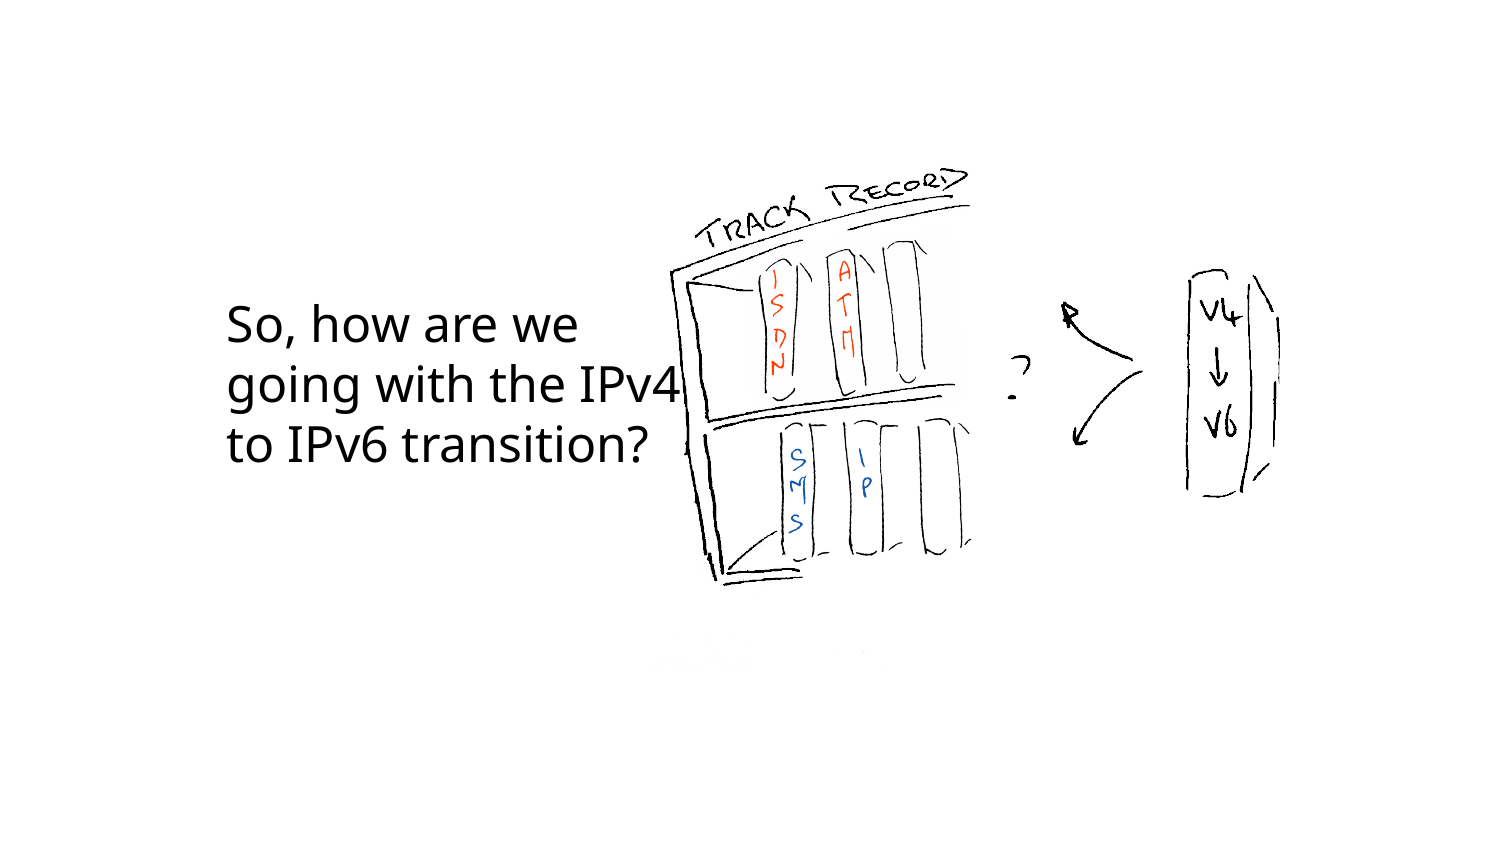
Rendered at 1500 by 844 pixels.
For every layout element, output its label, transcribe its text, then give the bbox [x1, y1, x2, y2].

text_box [763, 405, 988, 567]
list So, how are we going with the IPv4 to IPv6 transition? [211, 285, 583, 663]
picture [588, 124, 1280, 675]
